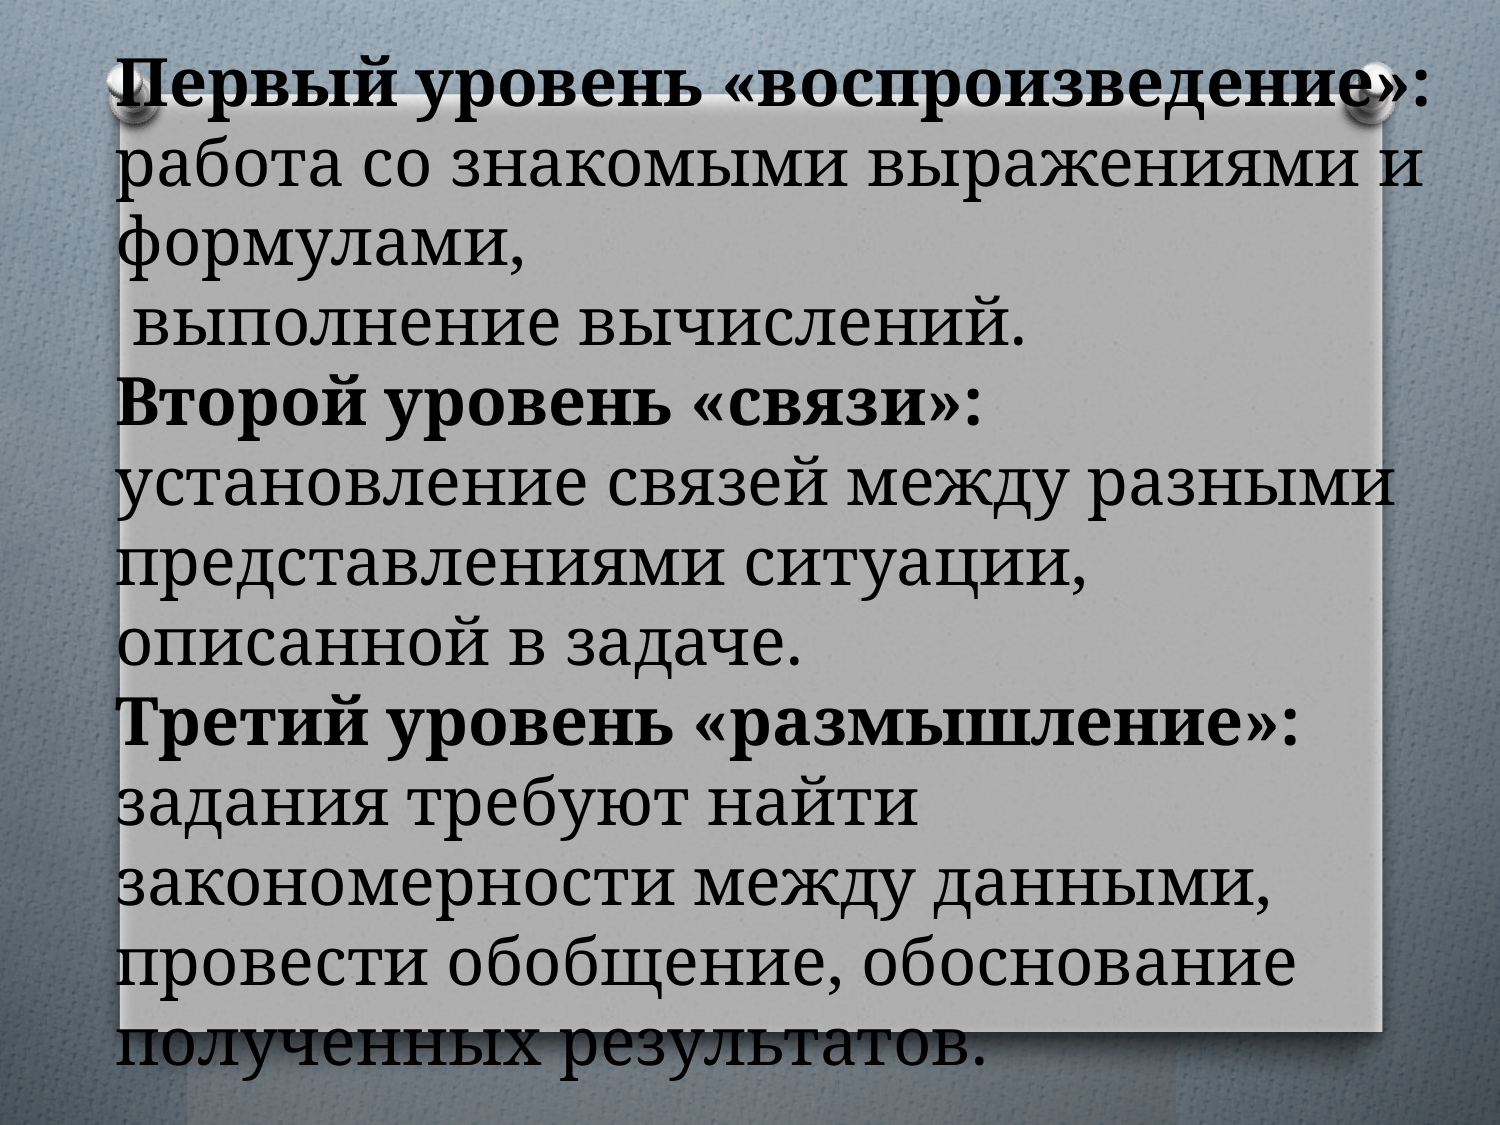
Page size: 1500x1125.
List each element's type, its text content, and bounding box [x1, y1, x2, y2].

picture [75, 29, 198, 127]
title Первый уровень «воспроизведение»: работа со знакомыми выражениями и формулами, выполнение вычислений. Второй уровень «связи»: установление связей между разными представлениями ситуации, описанной в задаче. Третий уровень «размышление»: задания требуют найти закономерности между данными, провести обобщение, обоснование полученных результатов. [100, 113, 1451, 1085]
picture [1317, 35, 1436, 113]
